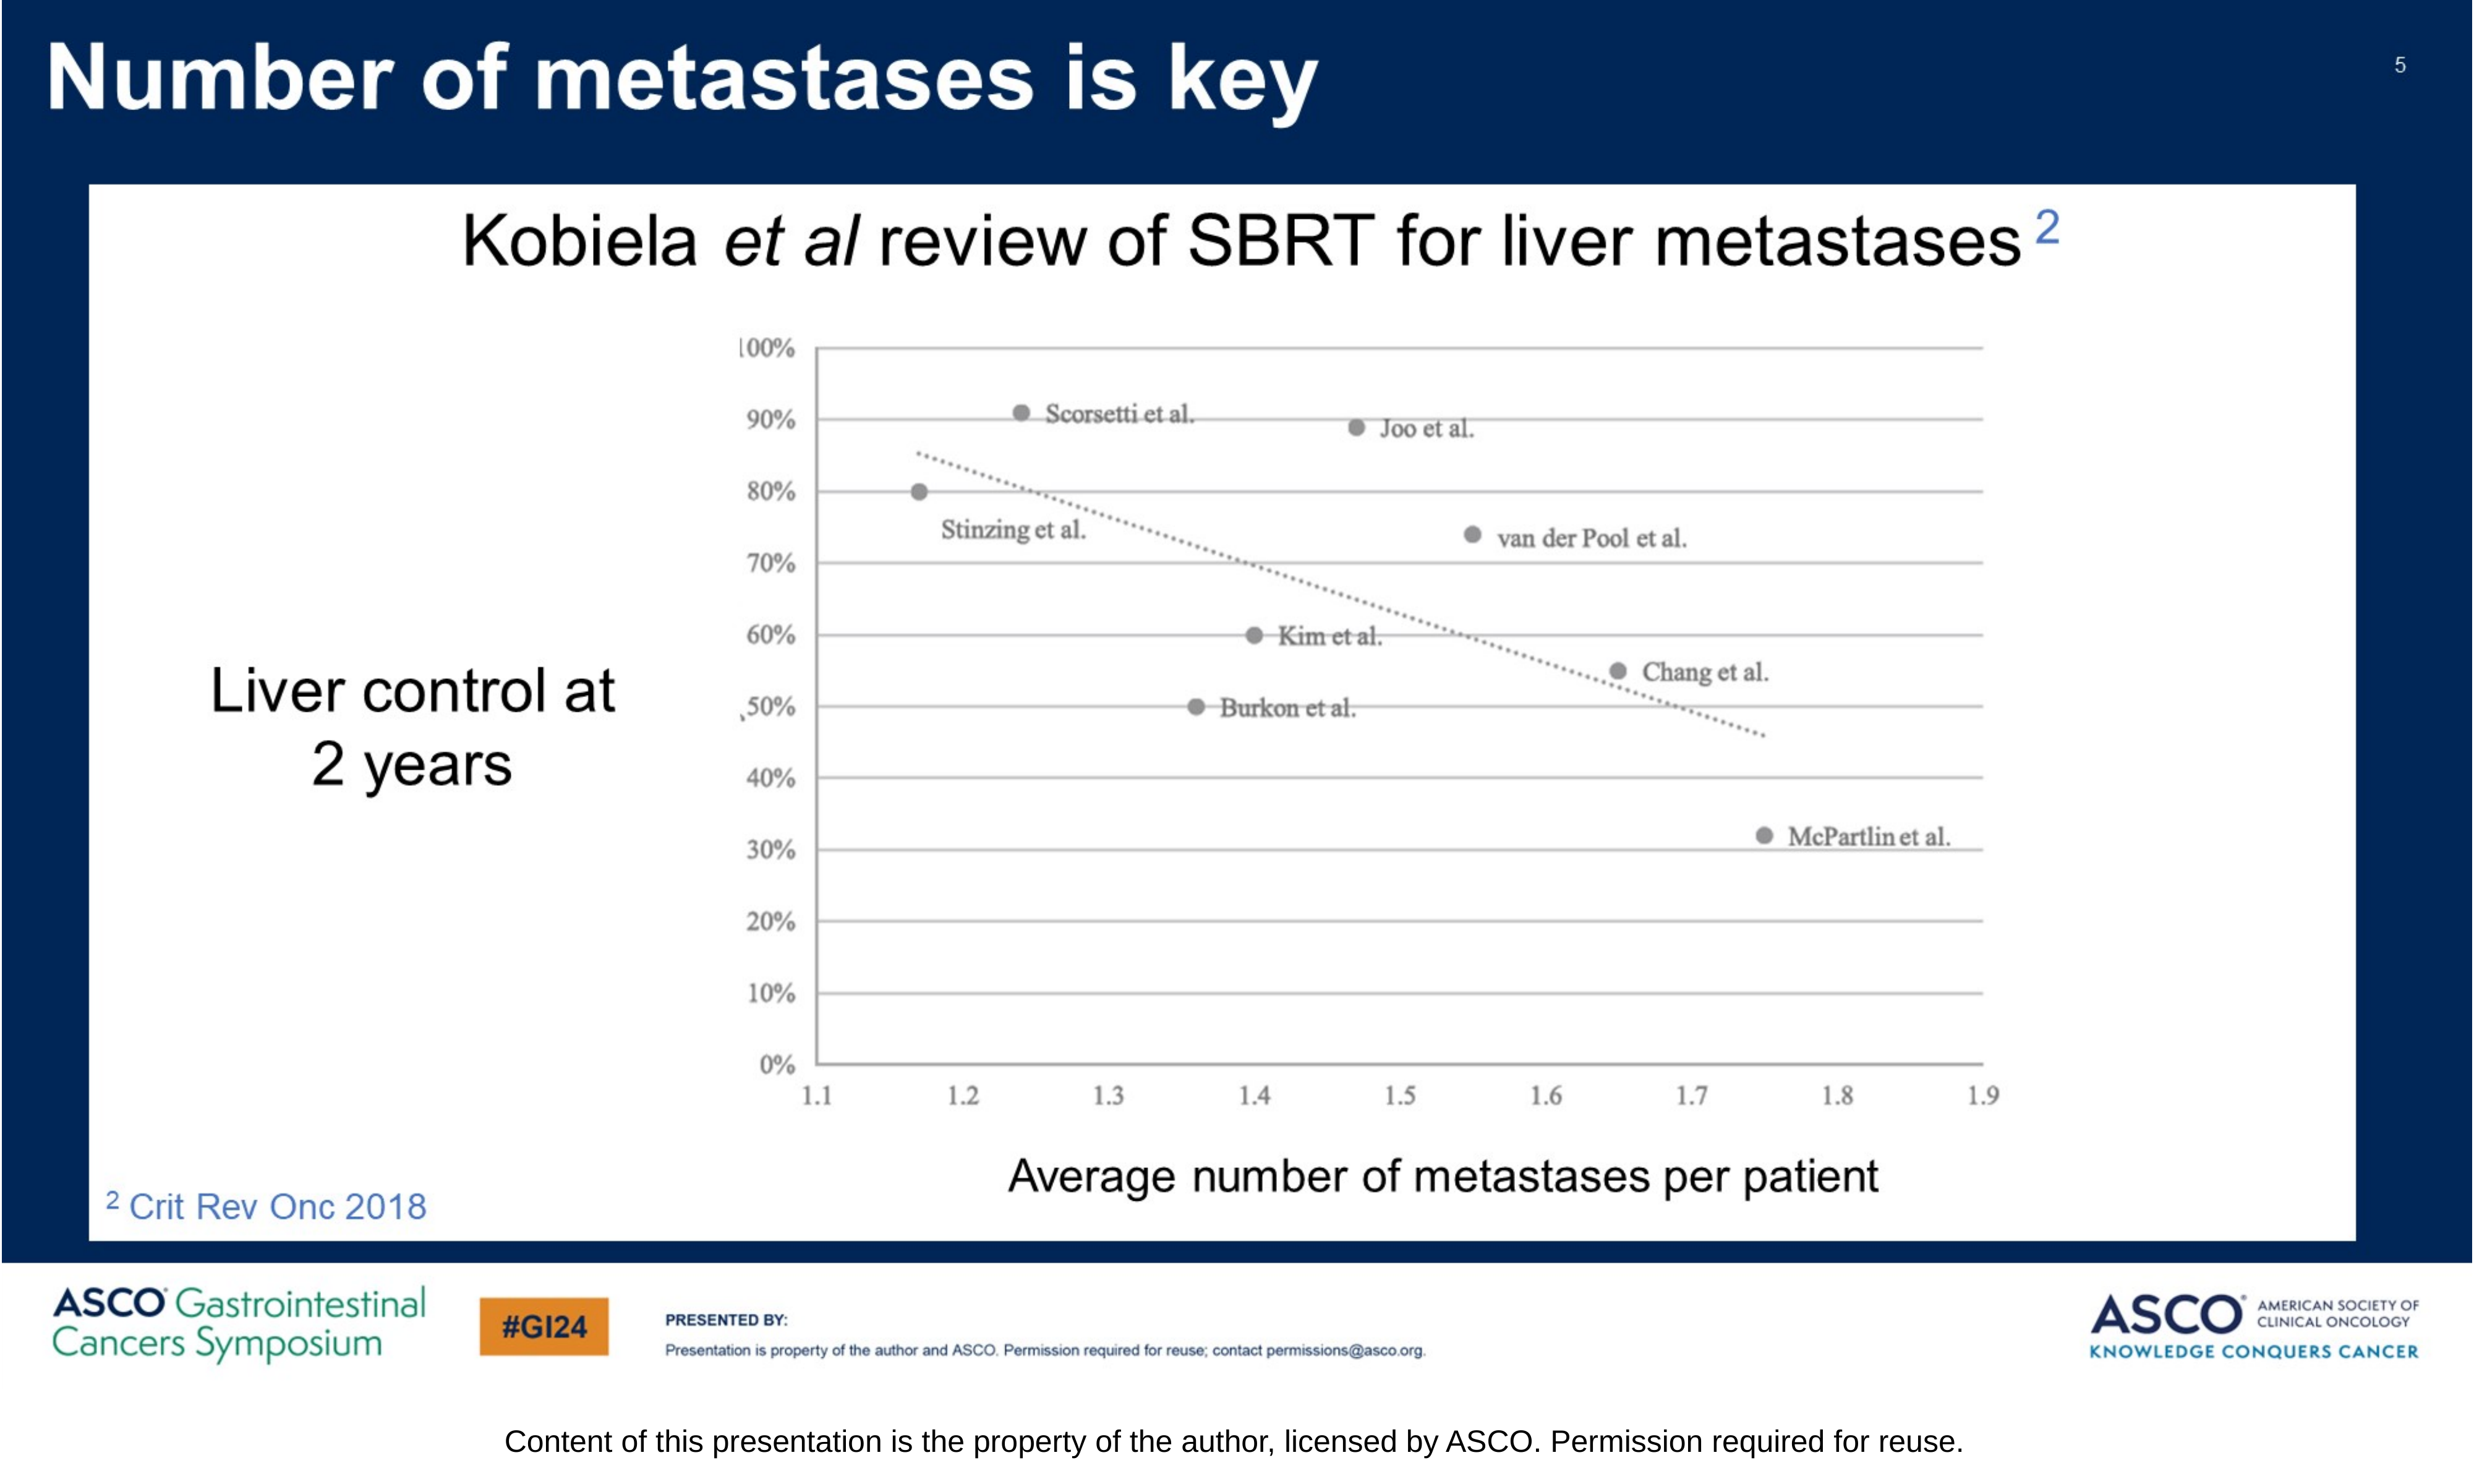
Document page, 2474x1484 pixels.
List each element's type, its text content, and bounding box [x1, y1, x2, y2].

text_box Content of this presentation is the property of the author, licensed by ASCO. Permission required for reuse. [0, 1399, 2474, 1477]
picture [2, 0, 2472, 1389]
